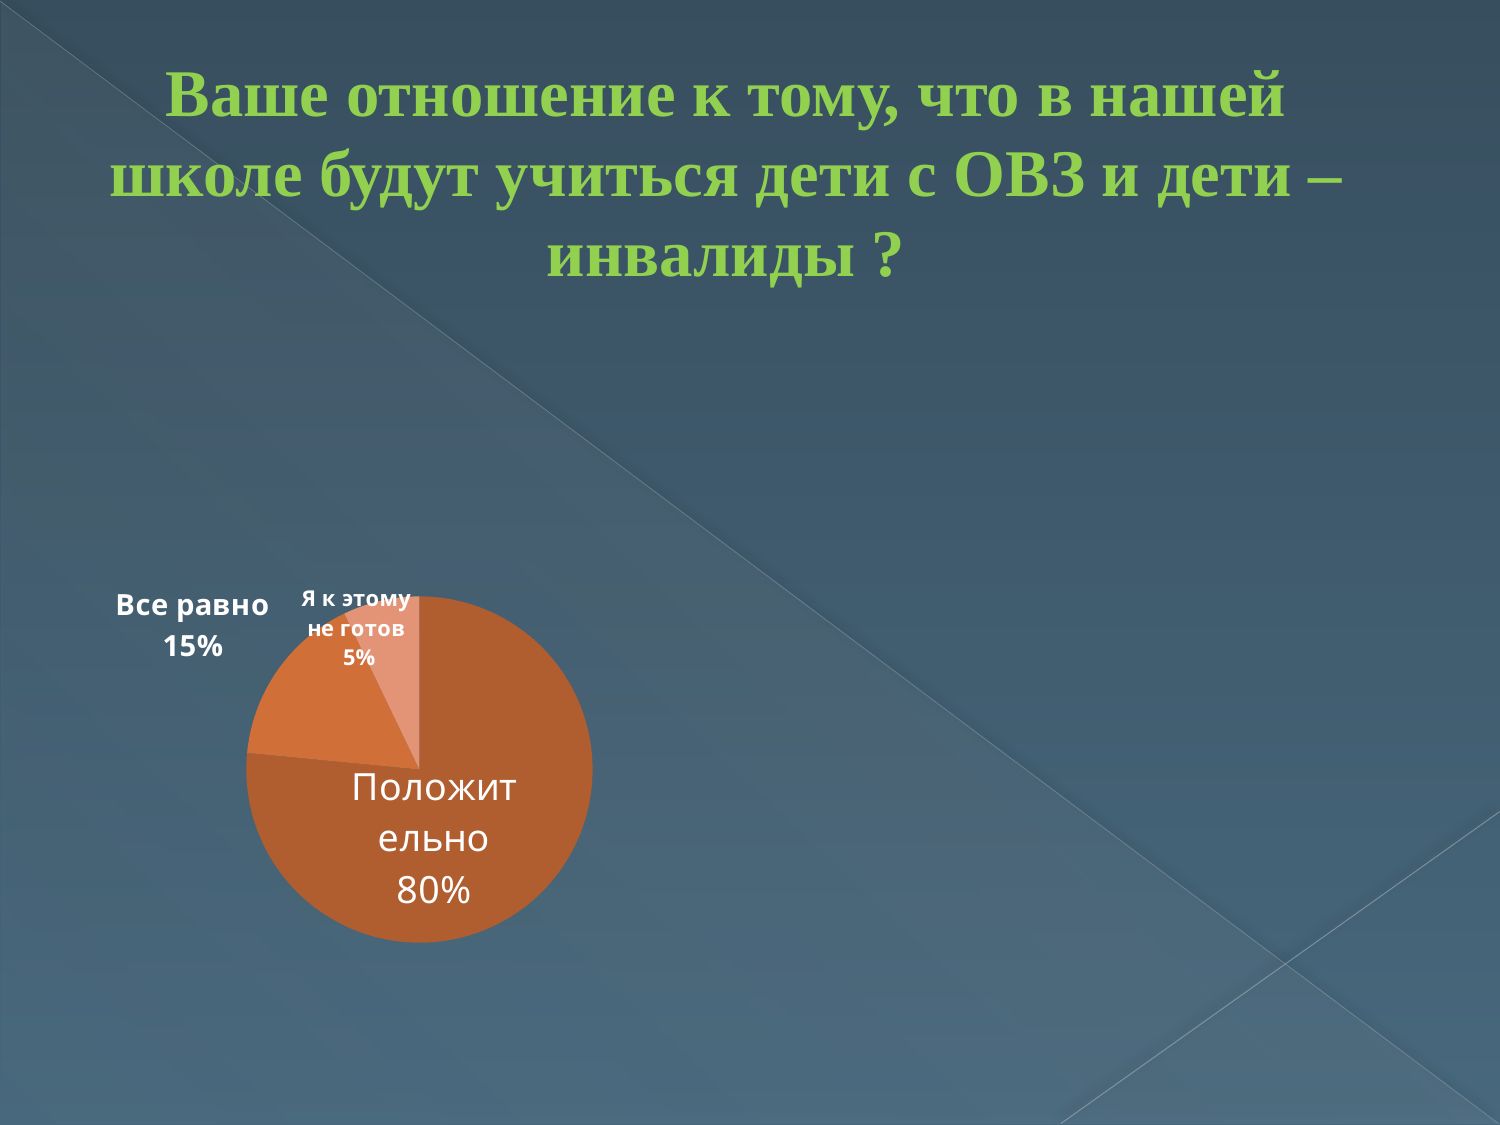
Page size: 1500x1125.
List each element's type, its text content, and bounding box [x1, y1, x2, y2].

text_box Ваше отношение к тому, что в нашей школе будут учиться дети с ОВЗ и дети – инвалиды ? [53, 42, 1400, 298]
chart [29, 489, 844, 1083]
